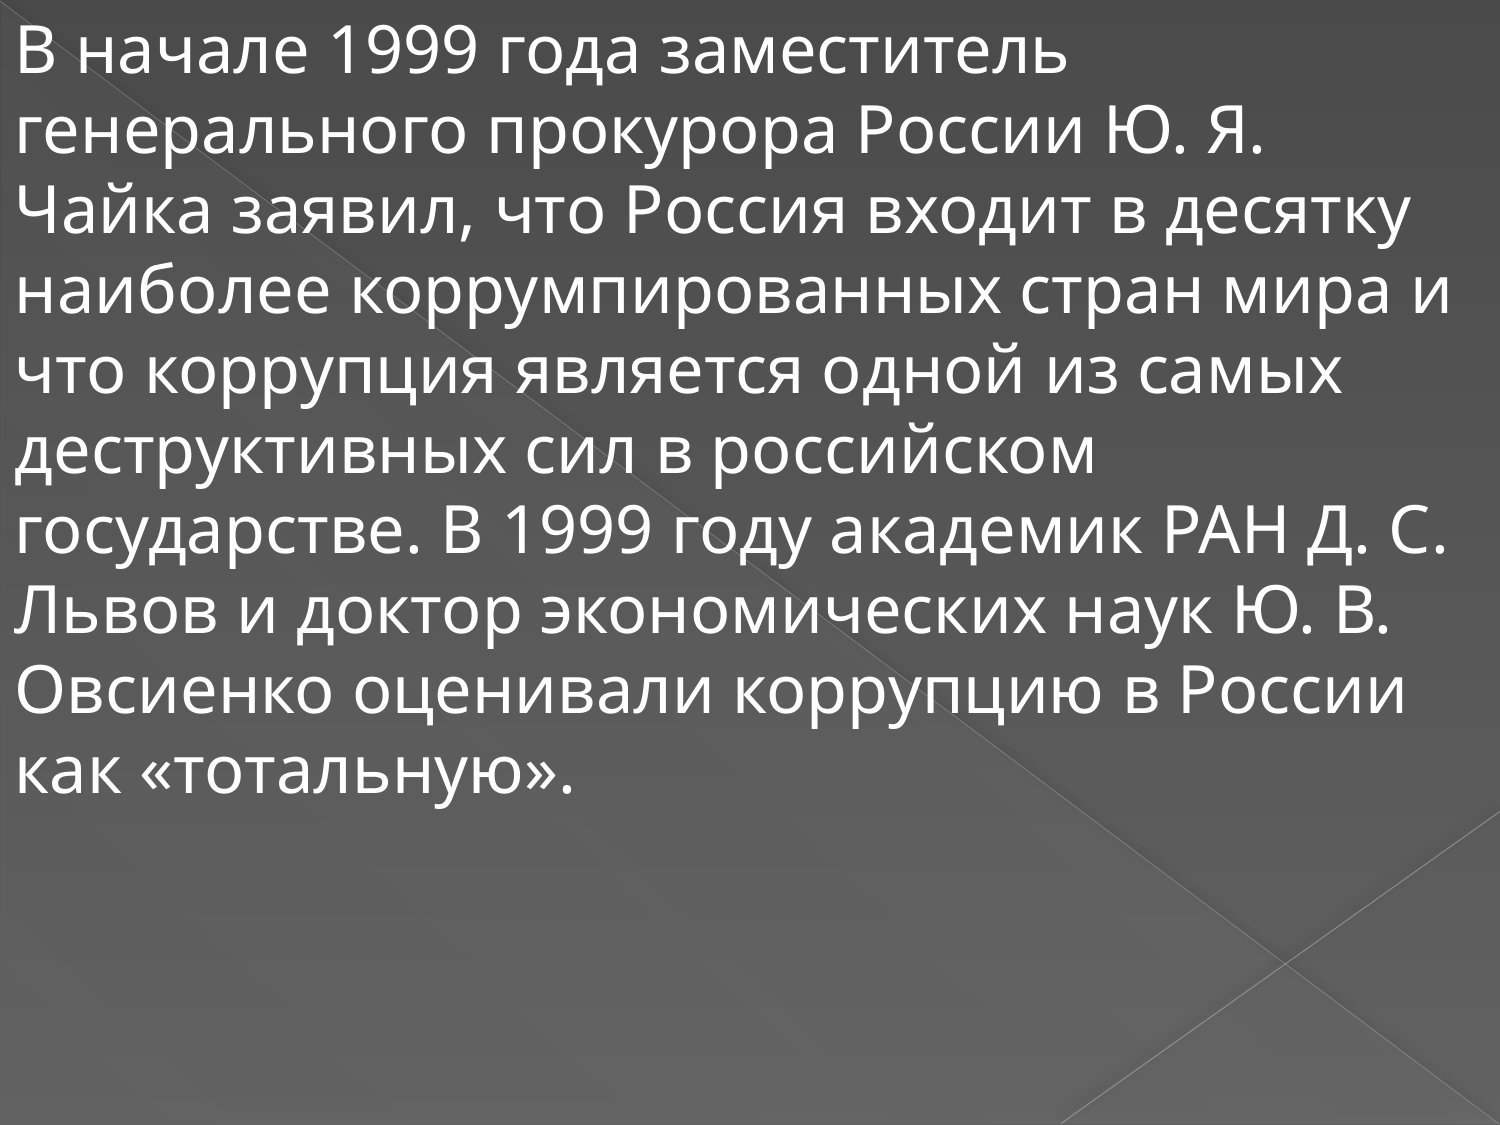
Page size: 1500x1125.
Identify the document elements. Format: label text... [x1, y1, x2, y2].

text_box В начале 1999 года заместитель генерального прокурора России Ю. Я. Чайка заявил, что Россия входит в десятку наиболее коррумпированных стран мира и что коррупция является одной из самых деструктивных сил в российском государстве. В 1999 году академик РАН Д. С. Львов и доктор экономических наук Ю. В. Овсиенко оценивали коррупцию в России как «тотальную». [0, 0, 1500, 815]
